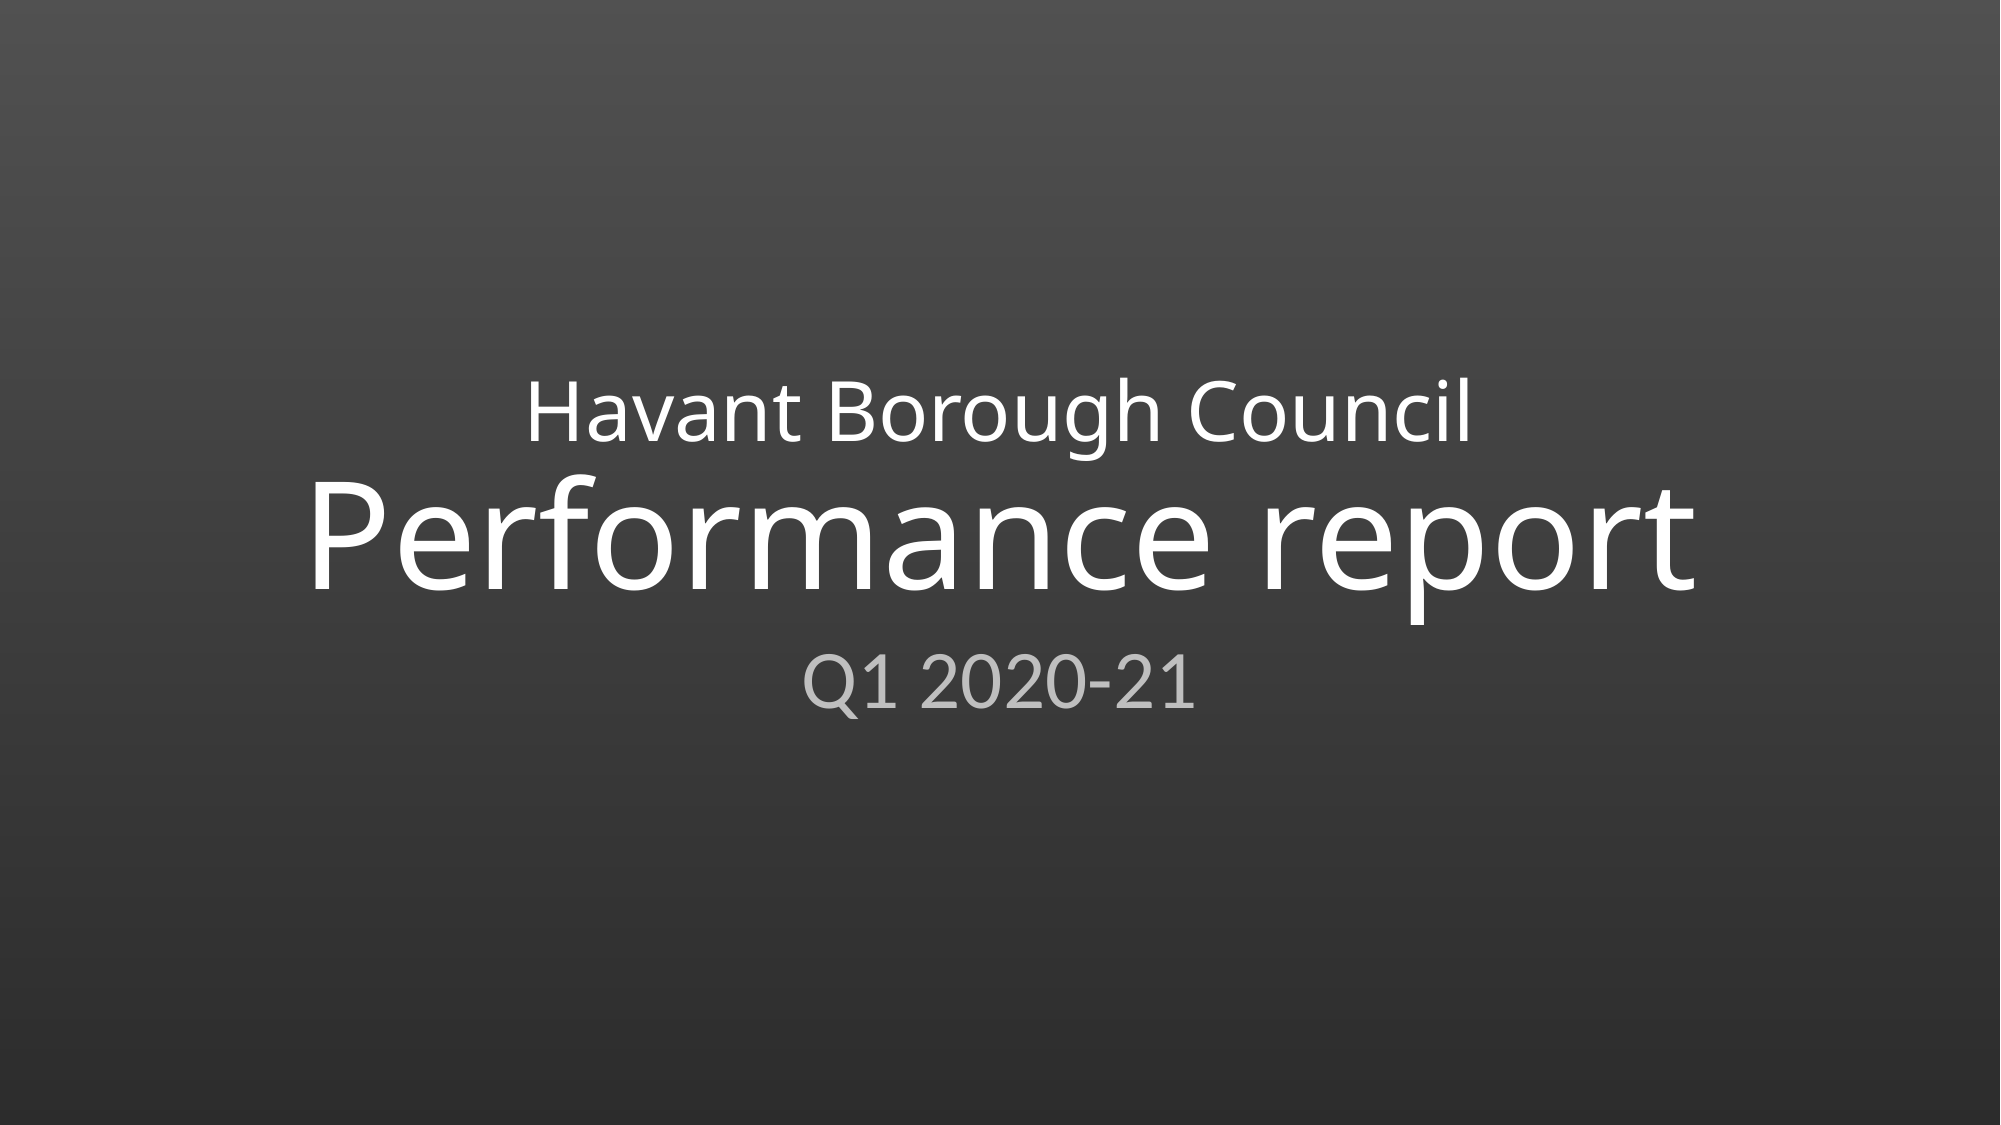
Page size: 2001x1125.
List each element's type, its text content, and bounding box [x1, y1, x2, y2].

title Havant Borough Council Performance report [249, 237, 1750, 629]
subtitle Q1 2020-21 [249, 629, 1750, 901]
